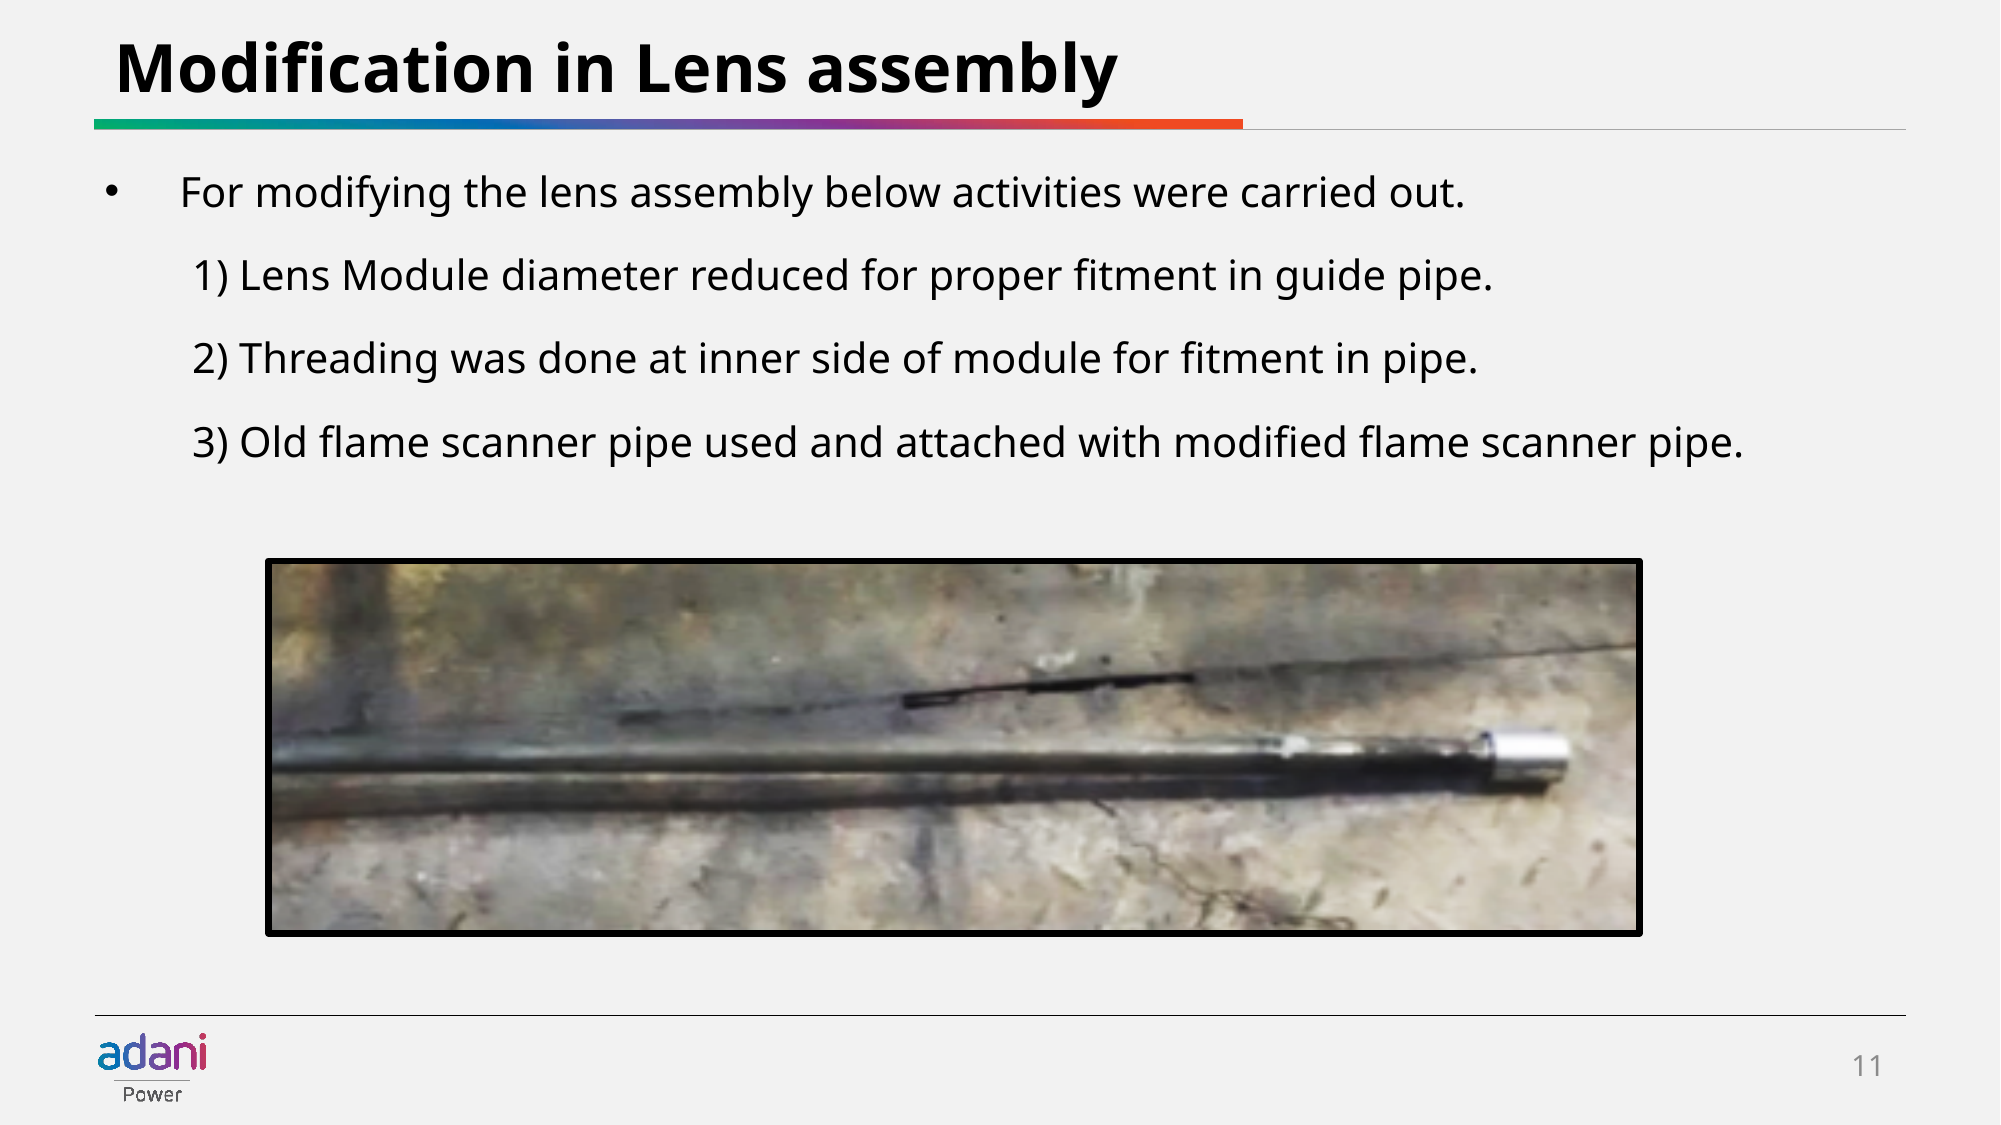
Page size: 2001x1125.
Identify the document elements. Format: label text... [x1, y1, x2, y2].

slide_number 11 [1433, 1037, 1900, 1098]
picture [94, 119, 368, 129]
picture [429, 119, 1243, 129]
picture [76, 1005, 227, 1125]
picture [271, 563, 1637, 931]
title Modification in Lens assembly [99, 14, 1900, 119]
list For modifying the lens assembly below activities were carried out. 1) Lens Module diameter reduced for proper fitment in guide pipe. 2) Threading was done at inner side of module for fitment in pipe. 3) Old flame scanner pipe used and attached with modified flame scanner pipe. [89, 157, 1900, 525]
